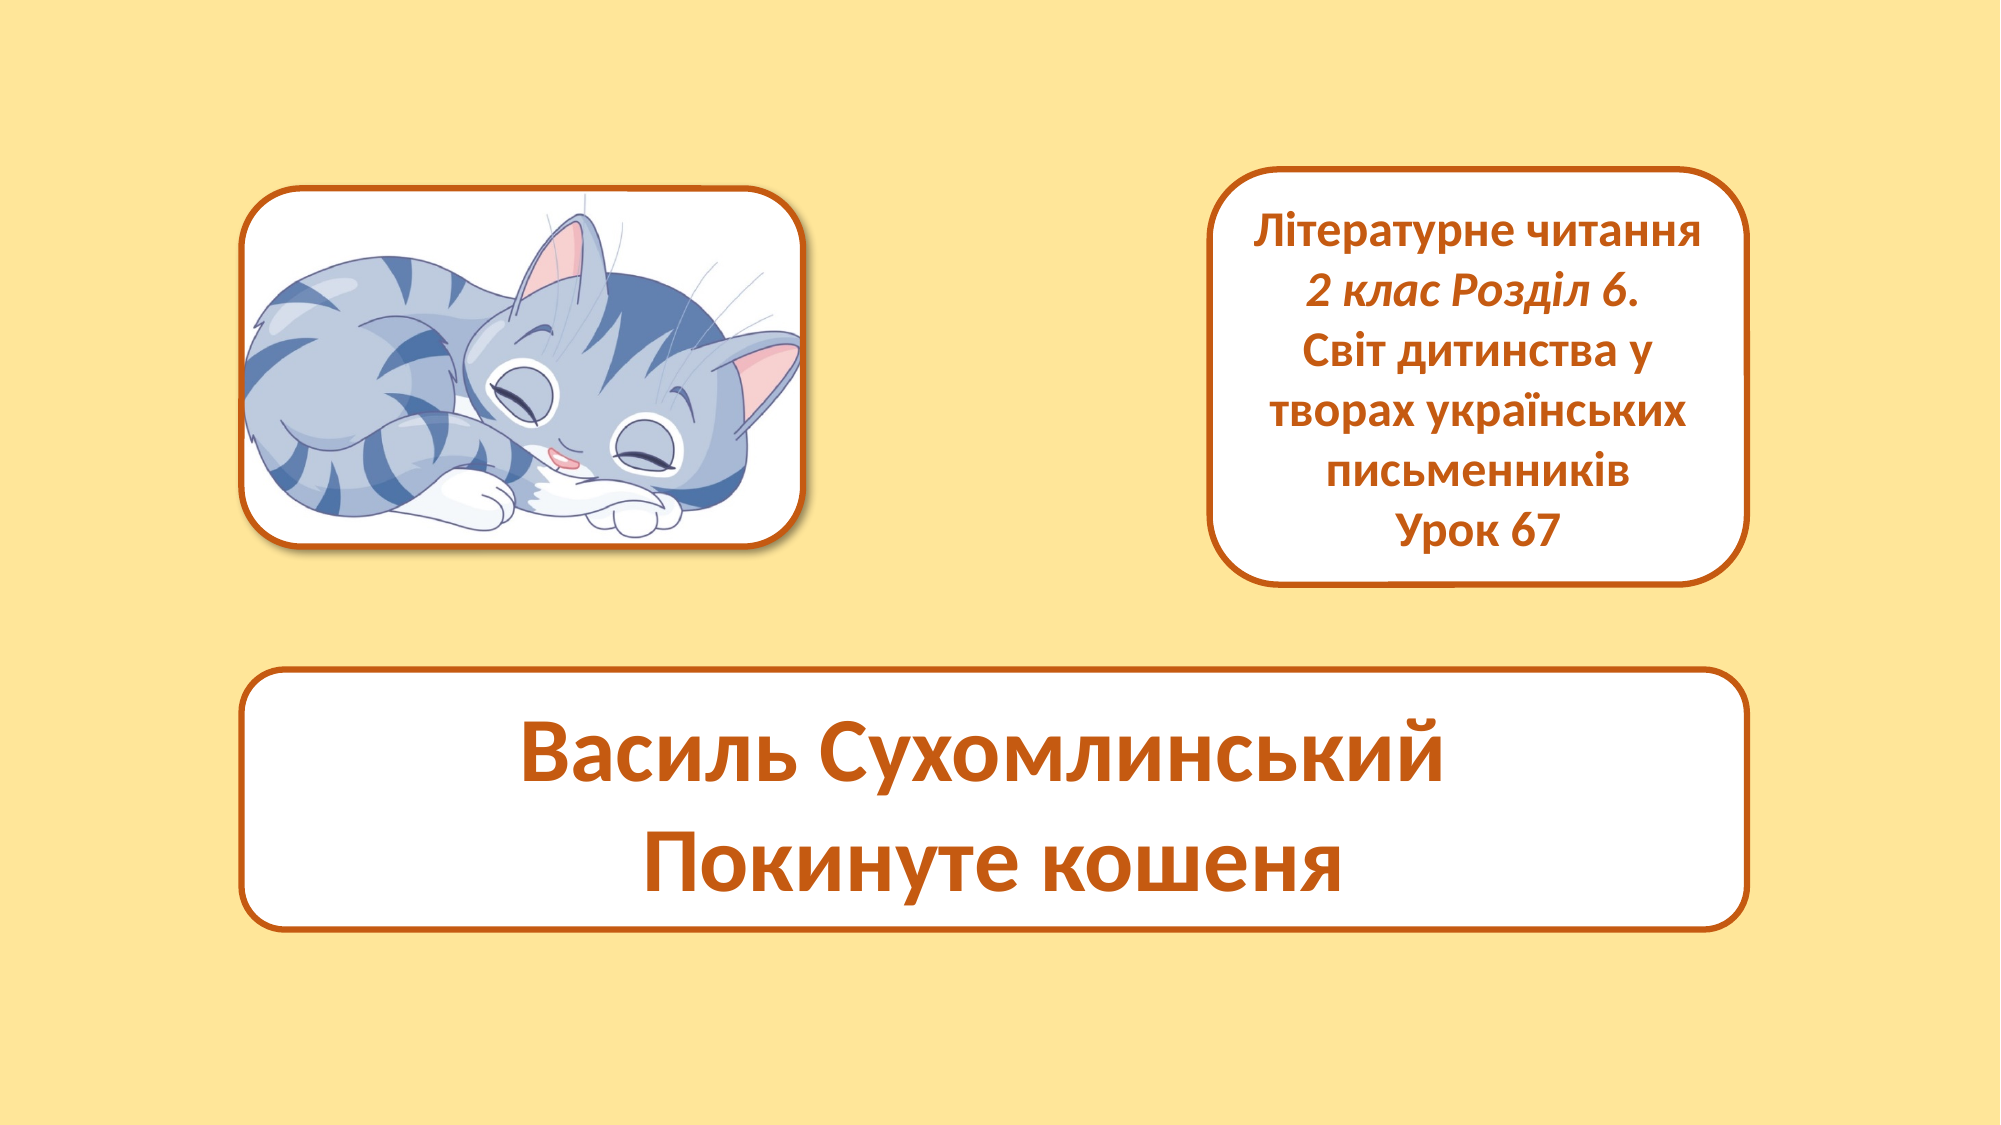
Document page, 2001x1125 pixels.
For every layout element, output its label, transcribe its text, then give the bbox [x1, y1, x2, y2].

text_box Василь Сухомлинський Покинуте кошеня [240, 668, 1749, 931]
picture [241, 188, 804, 547]
text_box Літературне читання 2 клас Розділ 6. Світ дитинства у творах українських письменників Урок 67 [1208, 168, 1748, 586]
